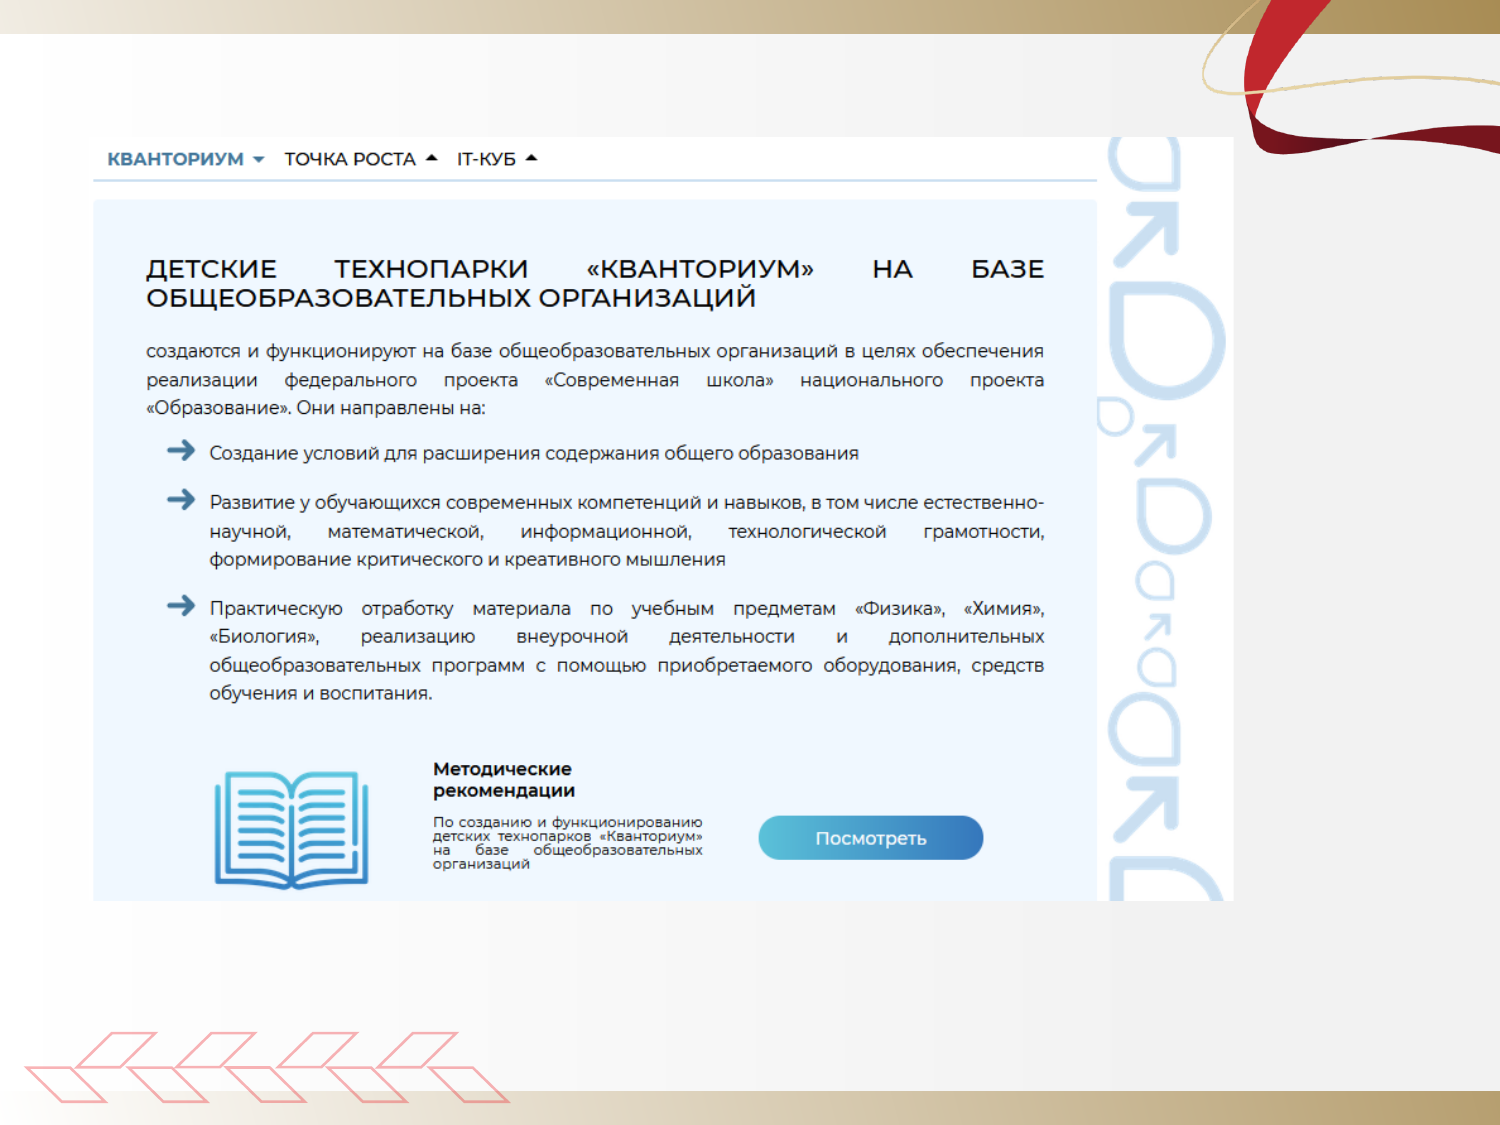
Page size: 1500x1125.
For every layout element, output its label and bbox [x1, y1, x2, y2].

picture [88, 0, 1500, 901]
